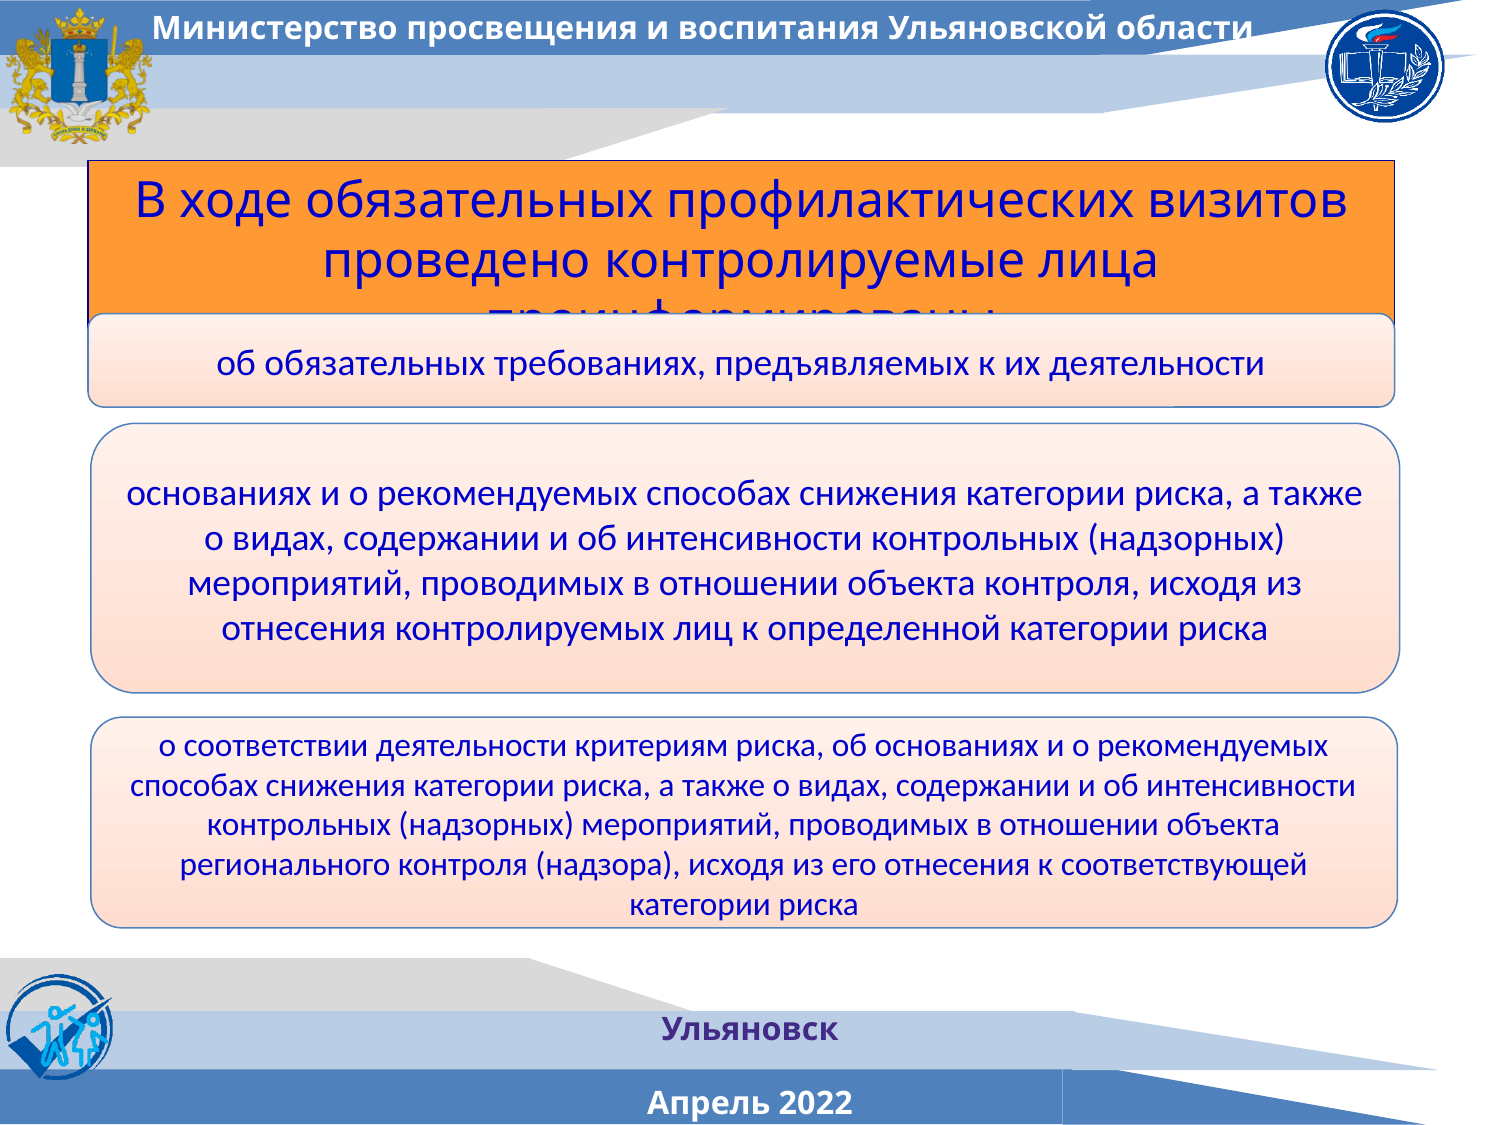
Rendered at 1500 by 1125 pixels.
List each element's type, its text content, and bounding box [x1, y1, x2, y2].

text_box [0, 957, 1439, 1125]
picture [6, 973, 113, 1080]
picture [1321, 6, 1448, 125]
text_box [0, 0, 1477, 168]
text_box основаниях и о рекомендуемых способах снижения категории риска, а также о видах, содержании и об интенсивности контрольных (надзорных) мероприятий, проводимых в отношении объекта контроля, исходя из отнесения контролируемых лиц к определенной категории риска [90, 422, 1401, 694]
picture [6, 6, 152, 145]
text_box В ходе обязательных профилактических визитов проведено контролируемые лица проинформированы [87, 175, 1395, 324]
text_box об обязательных требованиях, предъявляемых к их деятельности [87, 312, 1396, 408]
text_box о соответствии деятельности критериям риска, об основаниях и о рекомендуемых способах снижения категории риска, а также о видах, содержании и об интенсивности контрольных (надзорных) мероприятий, проводимых в отношении объекта регионального контроля (надзора), исходя из его отнесения к соответствующей категории риска [90, 716, 1399, 929]
